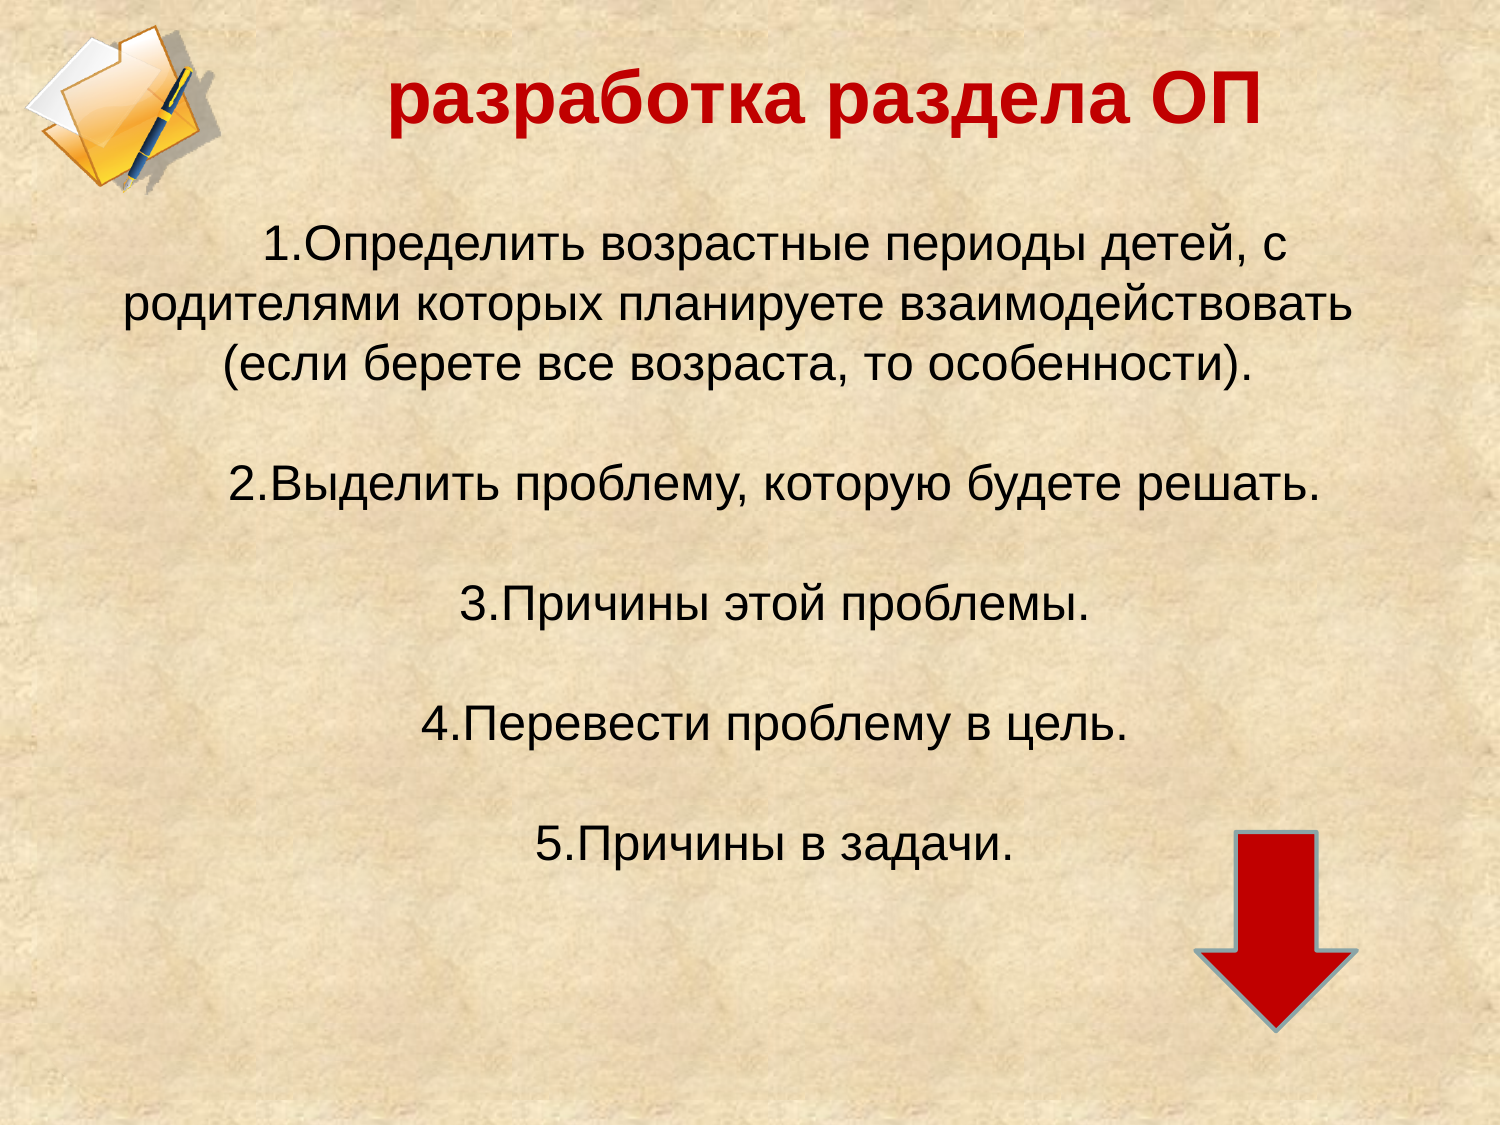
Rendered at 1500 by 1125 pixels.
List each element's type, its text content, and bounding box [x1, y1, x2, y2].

text_box [1193, 829, 1359, 1034]
title разработка раздела ОП [225, 45, 1425, 233]
text_box 1.Определить возрастные периоды детей, с родителями которых планируете взаимодействовать (если берете все возраста, то особенности). 2.Выделить проблему, которую будете решать. 3.Причины этой проблемы. 4.Перевести проблему в цель. 5.Причины в задачи. [105, 202, 1372, 878]
picture [0, 0, 1500, 1125]
